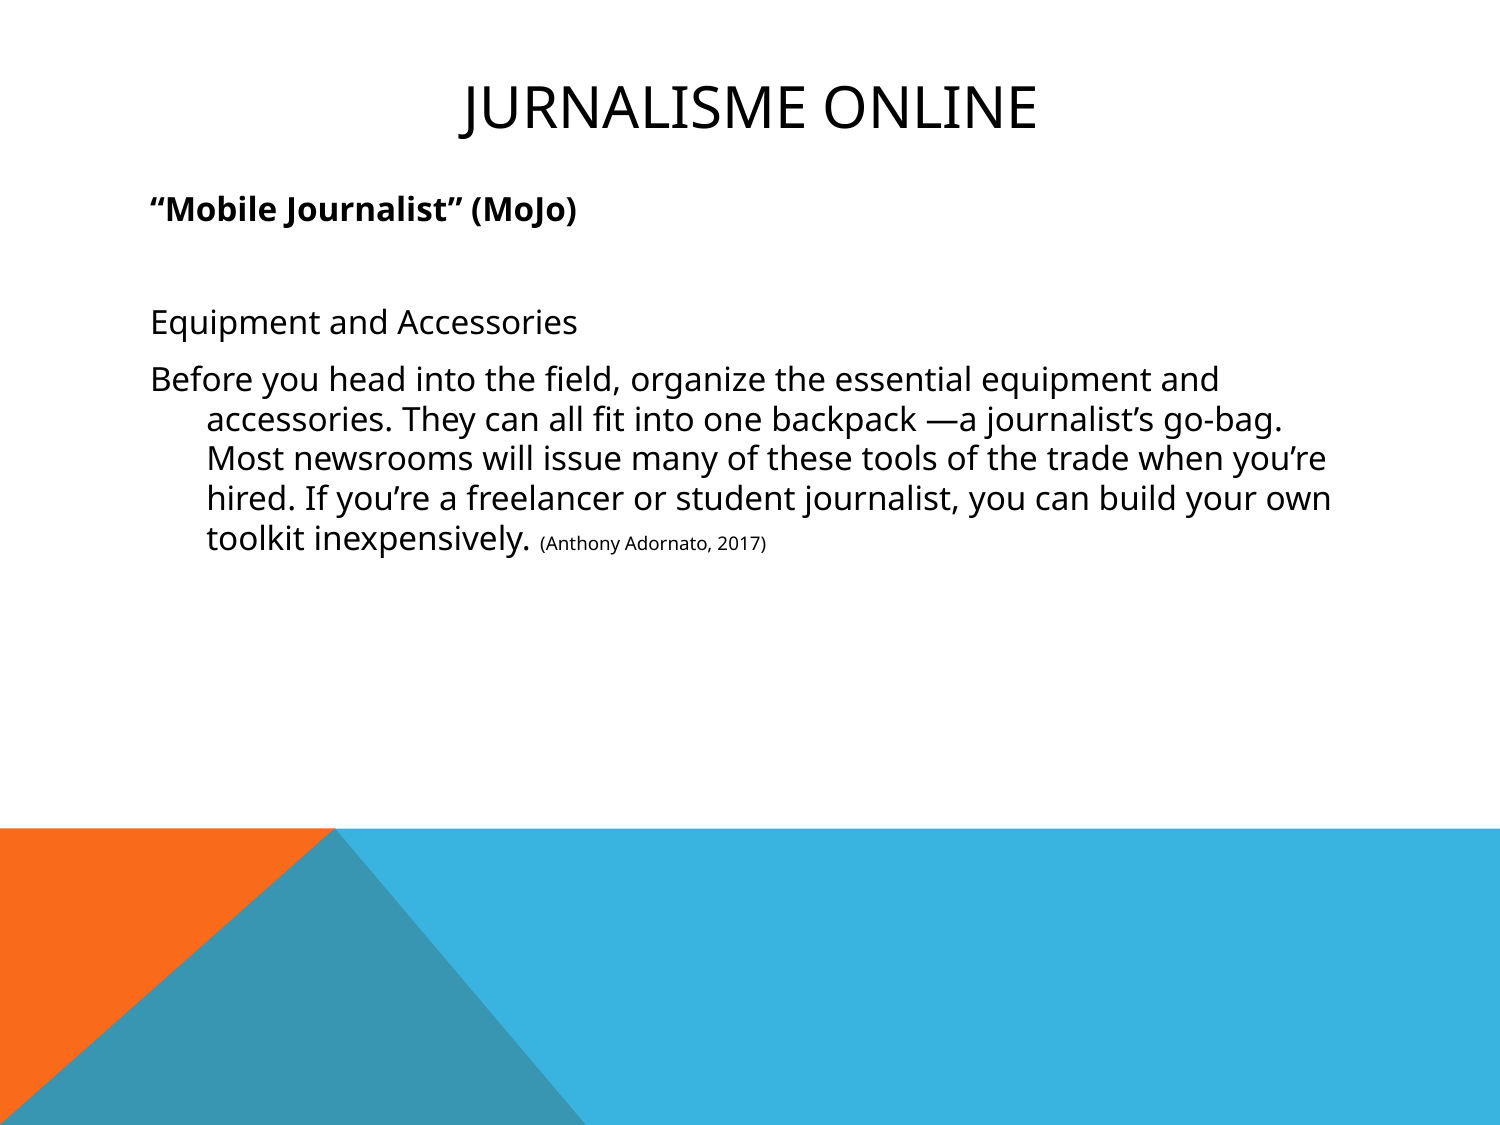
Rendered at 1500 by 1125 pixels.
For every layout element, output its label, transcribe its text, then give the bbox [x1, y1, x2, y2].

title Jurnalisme online [135, 60, 1369, 150]
list “Mobile Journalist” (MoJo) Equipment and Accessories Before you head into the field, organize the essential equipment and accessories. They can all fit into one backpack —a journalist’s go-bag. Most newsrooms will issue many of these tools of the trade when you’re hired. If you’re a freelancer or student journalist, you can build your own toolkit inexpensively. (Anthony Adornato, 2017) [135, 180, 1369, 768]
